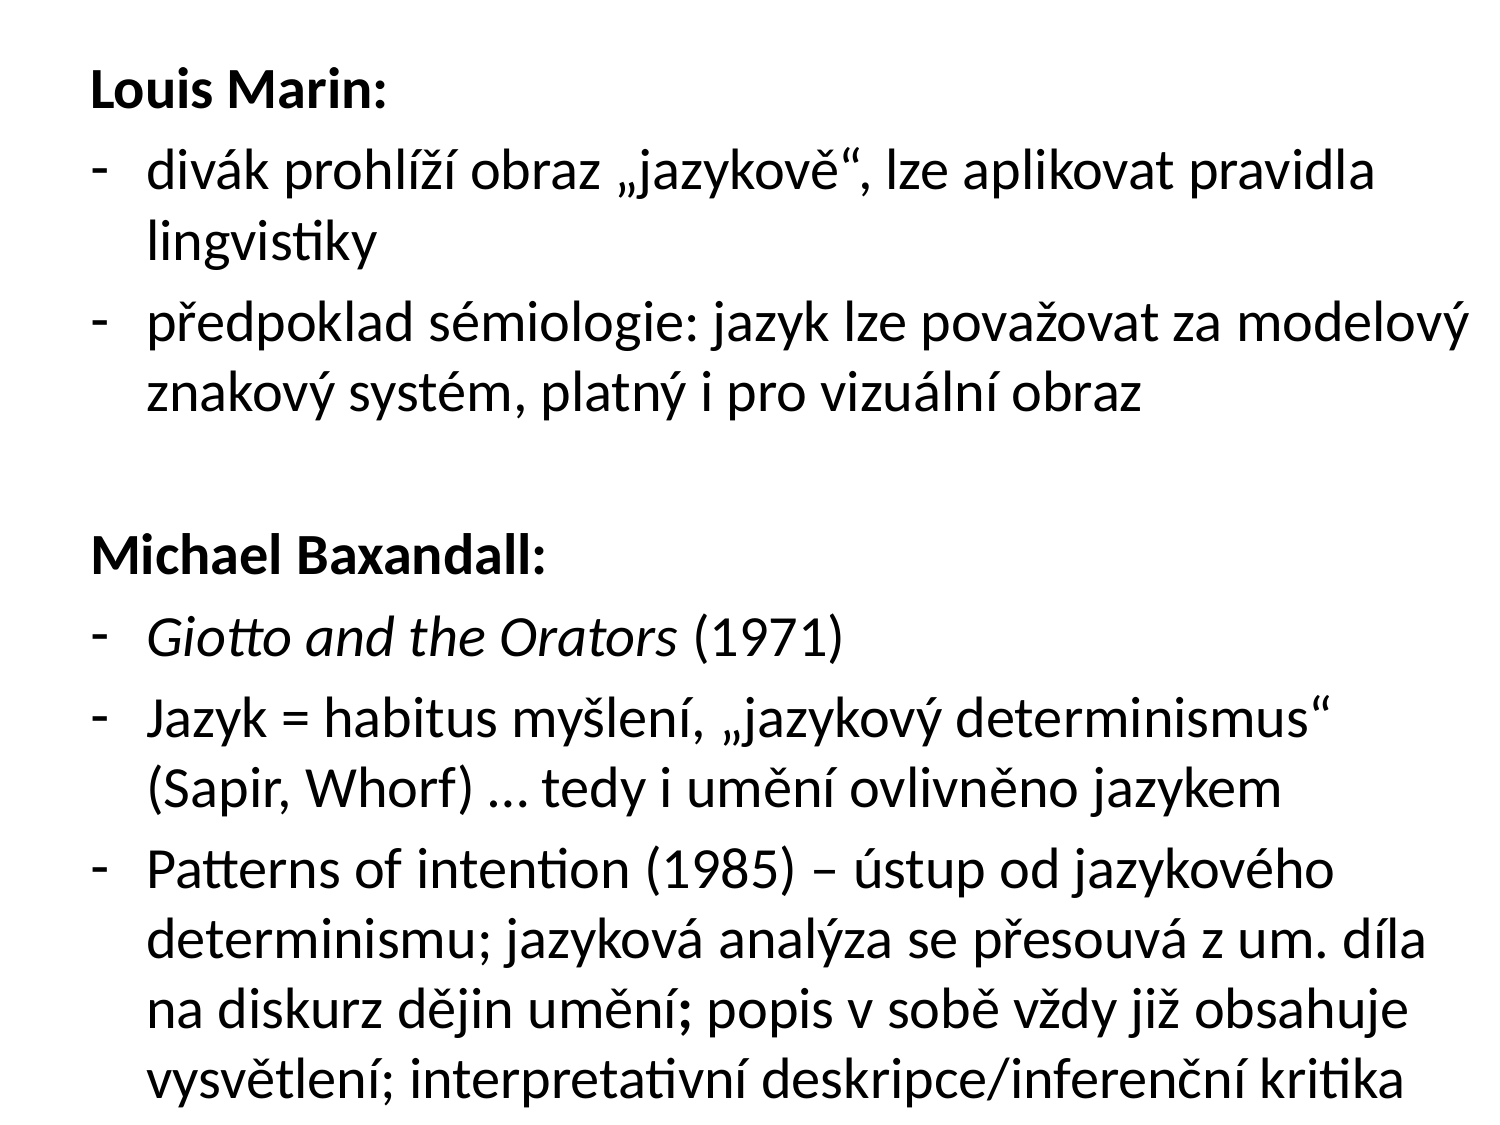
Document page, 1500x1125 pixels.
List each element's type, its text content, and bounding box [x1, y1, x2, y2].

list Louis Marin: divák prohlíží obraz „jazykově“, lze aplikovat pravidla lingvistiky předpoklad sémiologie: jazyk lze považovat za modelový znakový systém, platný i pro vizuální obraz Michael Baxandall: Giotto and the Orators (1971) Jazyk = habitus myšlení, „jazykový determinismus“ (Sapir, Whorf) … tedy i umění ovlivněno jazykem Patterns of intention (1985) – ústup od jazykového determinismu; jazyková analýza se přesouvá z um. díla na diskurz dějin umění; popis v sobě vždy již obsahuje vysvětlení; interpretativní deskripce/inferenční kritika [75, 42, 1500, 1125]
